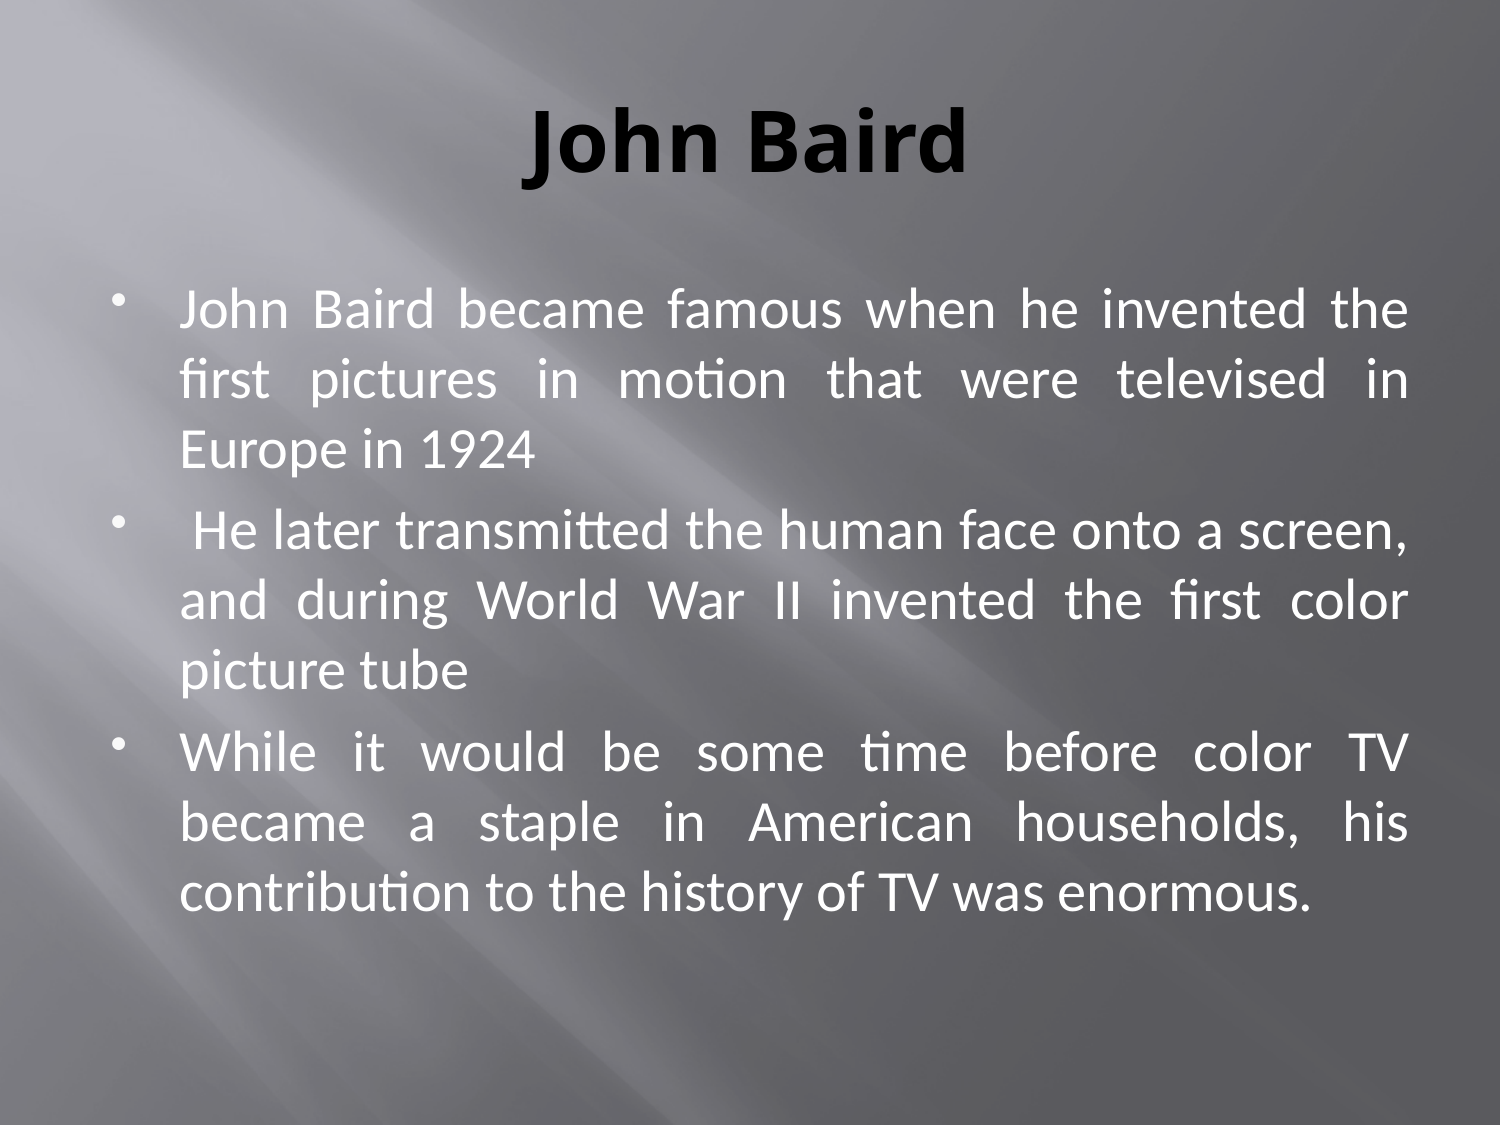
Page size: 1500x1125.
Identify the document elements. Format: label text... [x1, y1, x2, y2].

list John Baird became famous when he invented the first pictures in motion that were televised in Europe in 1924 He later transmitted the human face onto a screen, and during World War II invented the first color picture tube While it would be some time before color TV became a staple in American households, his contribution to the history of TV was enormous. [75, 262, 1425, 1035]
title John Baird [75, 45, 1425, 233]
